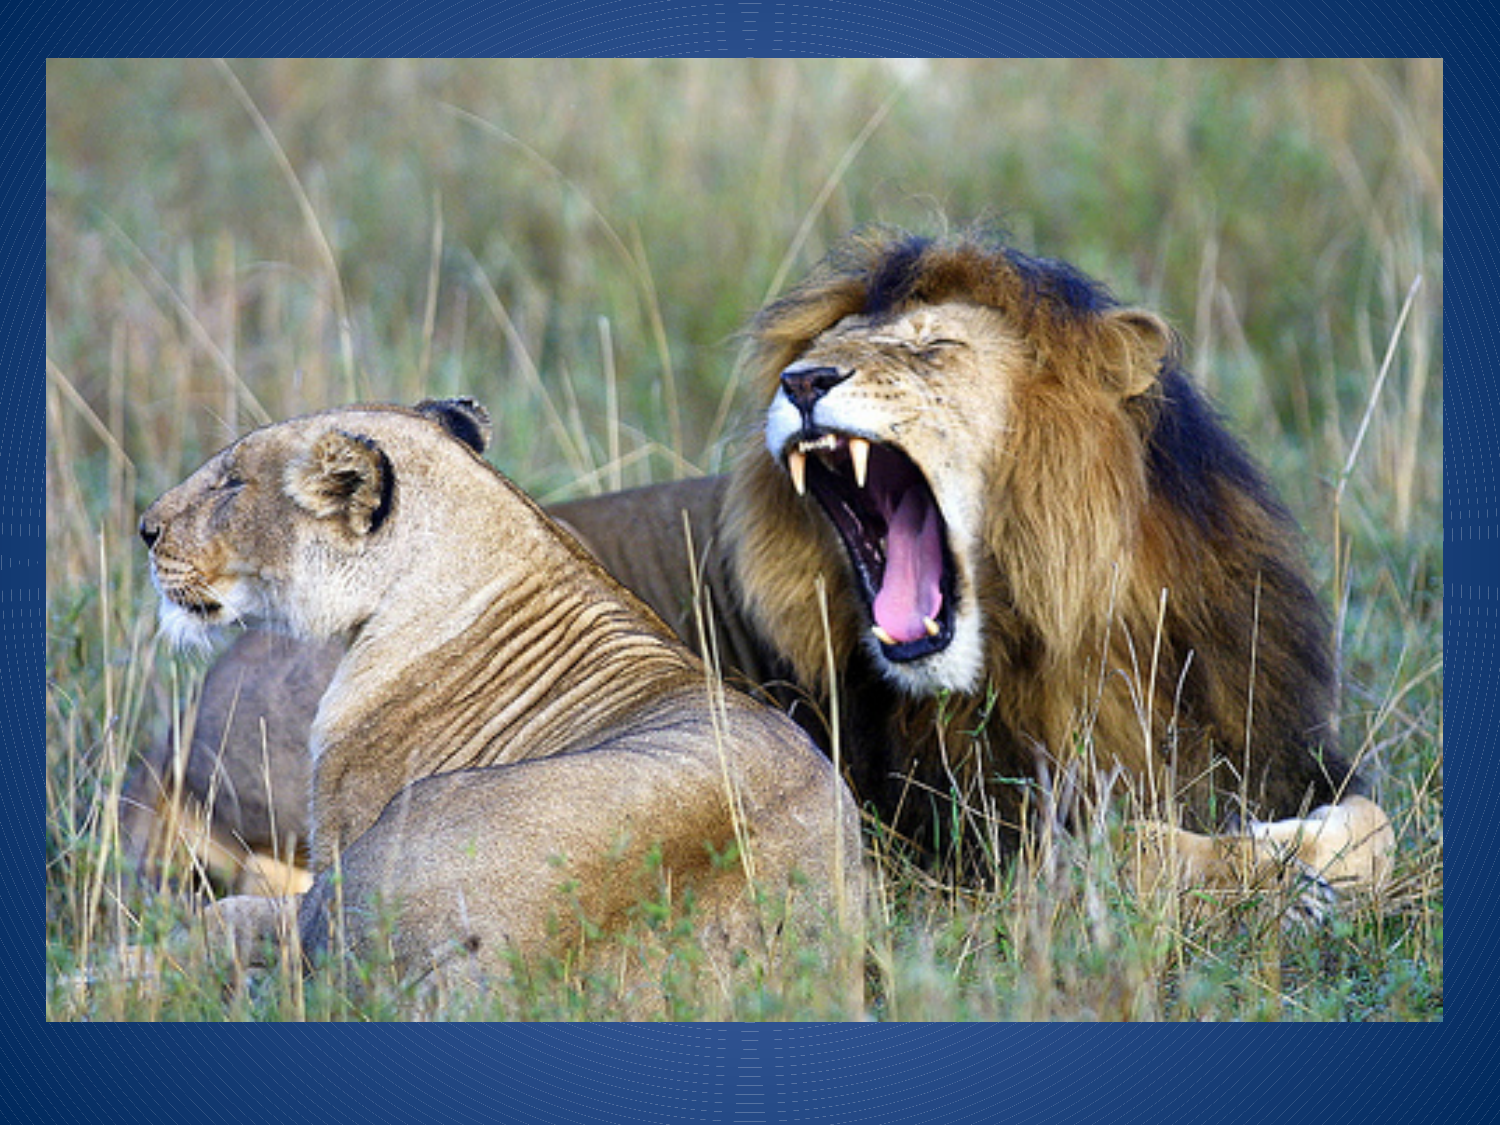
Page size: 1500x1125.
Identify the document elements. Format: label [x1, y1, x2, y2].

picture [46, 58, 1443, 1022]
